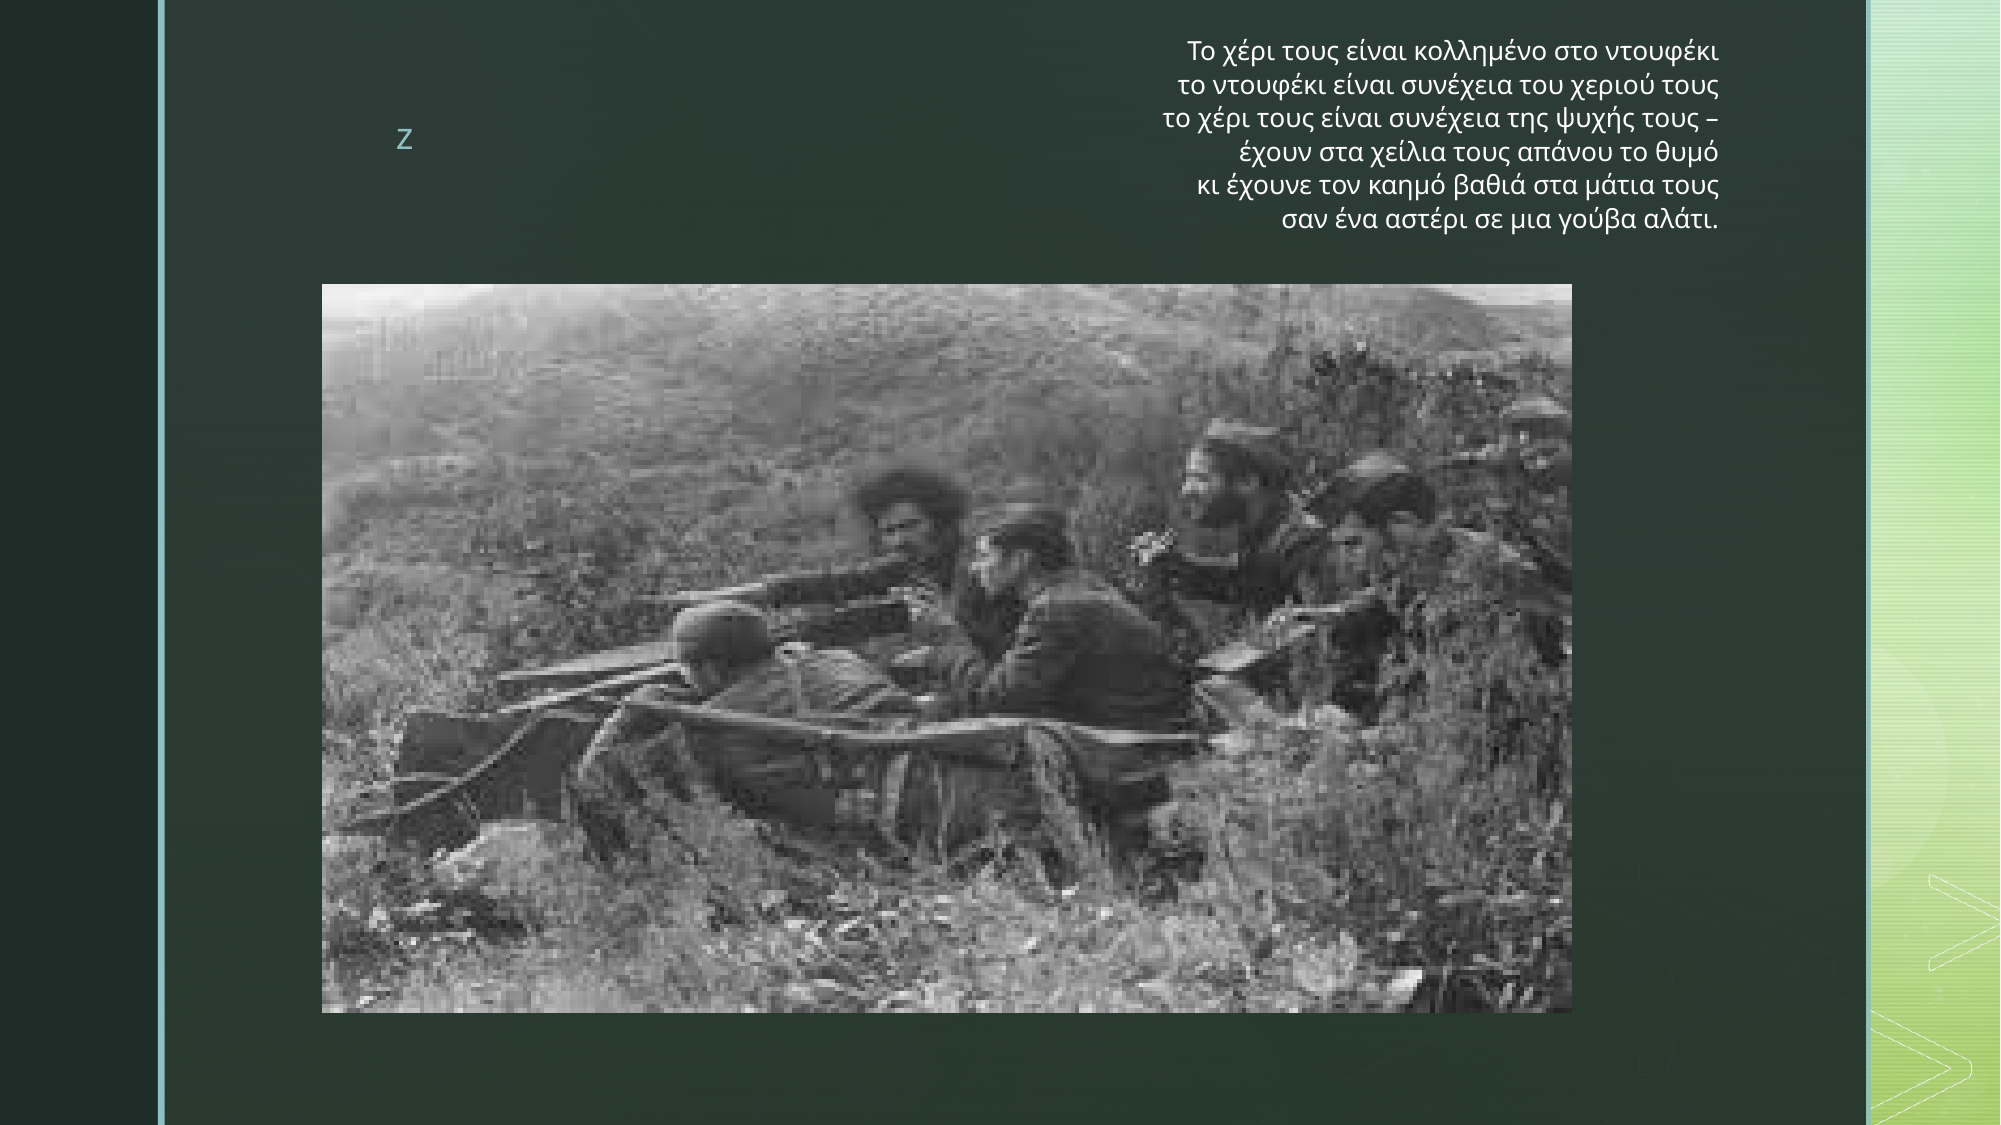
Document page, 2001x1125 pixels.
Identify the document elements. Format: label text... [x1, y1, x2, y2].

title Το χέρι τους είναι κολλημένο στο ντουφέκι το ντουφέκι είναι συνέχεια του χεριού τους το χέρι τους είναι συνέχεια της ψυχής τους – έχουν στα χείλια τους απάνου το θυμό κι έχουνε τον καημό βαθιά στα μάτια τους σαν ένα αστέρι σε μια γούβα αλάτι. [428, 24, 1734, 310]
picture [1871, 0, 2001, 1125]
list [321, 283, 1572, 1014]
